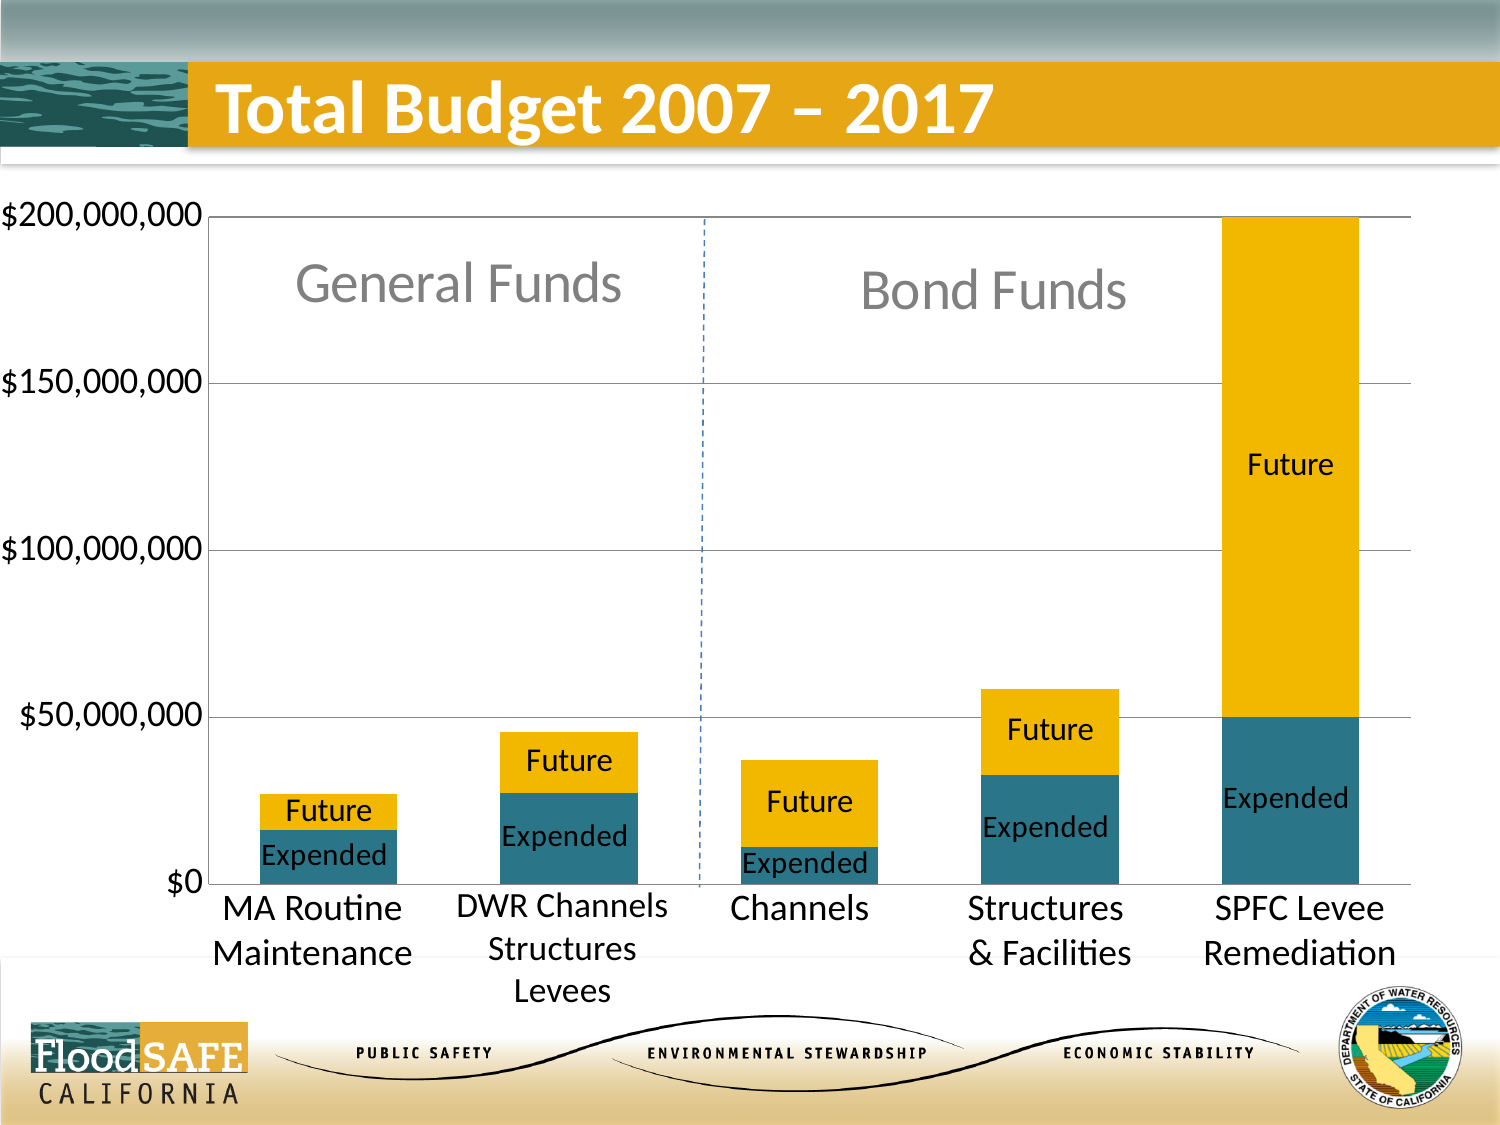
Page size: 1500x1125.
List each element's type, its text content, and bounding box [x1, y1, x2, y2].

title Total Budget 2007 – 2017 [199, 32, 1500, 176]
picture [24, 1015, 254, 1113]
picture [0, 62, 188, 112]
picture [1414, 1015, 1425, 1019]
picture [1382, 1004, 1405, 1011]
picture [275, 1015, 1300, 1092]
chart [0, 112, 1438, 1001]
picture [1337, 984, 1463, 1109]
